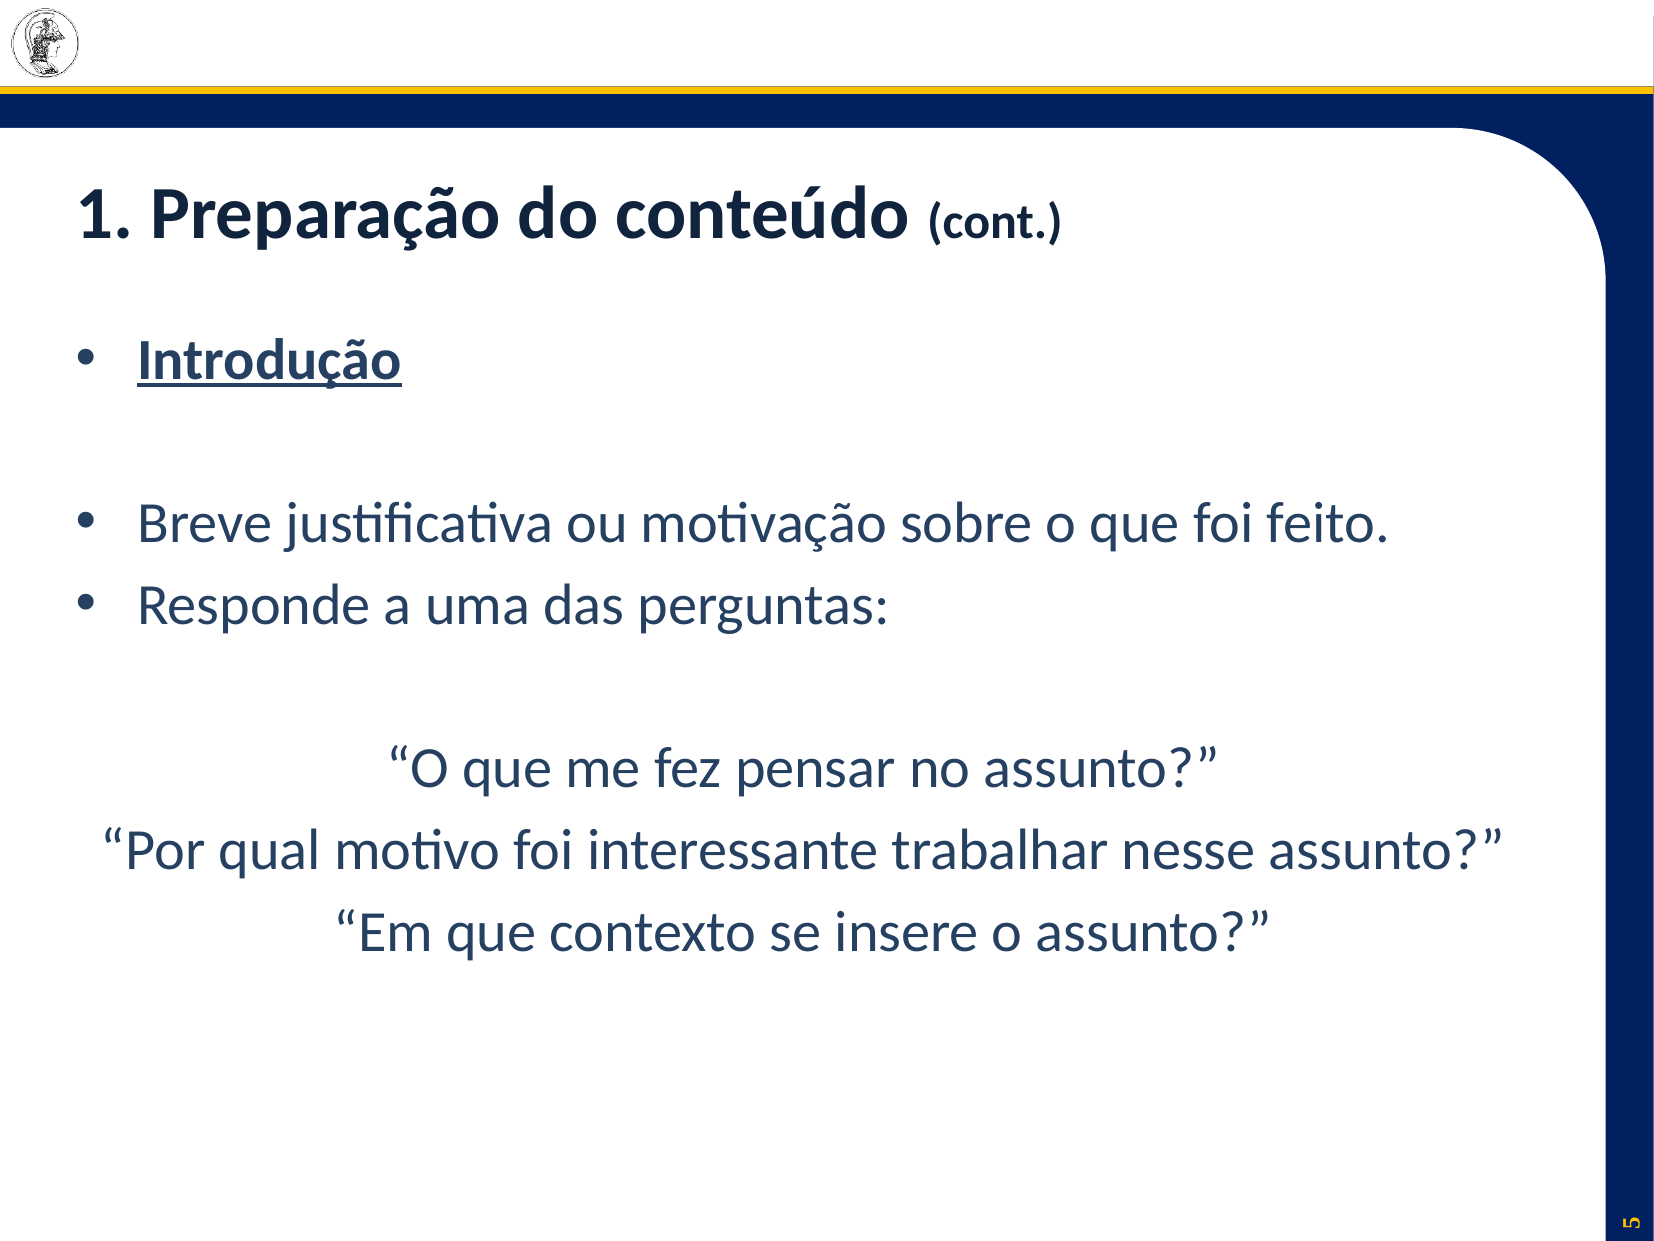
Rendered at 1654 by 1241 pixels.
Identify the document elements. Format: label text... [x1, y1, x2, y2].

picture [11, 8, 79, 78]
title 1. Preparação do conteúdo (cont.) [58, 127, 1548, 290]
list Introdução Breve justificativa ou motivação sobre o que foi feito. Responde a uma das perguntas: “O que me fez pensar no assunto?” “Por qual motivo foi interessante trabalhar nesse assunto?” “Em que contexto se insere o assunto?” [58, 312, 1548, 1241]
